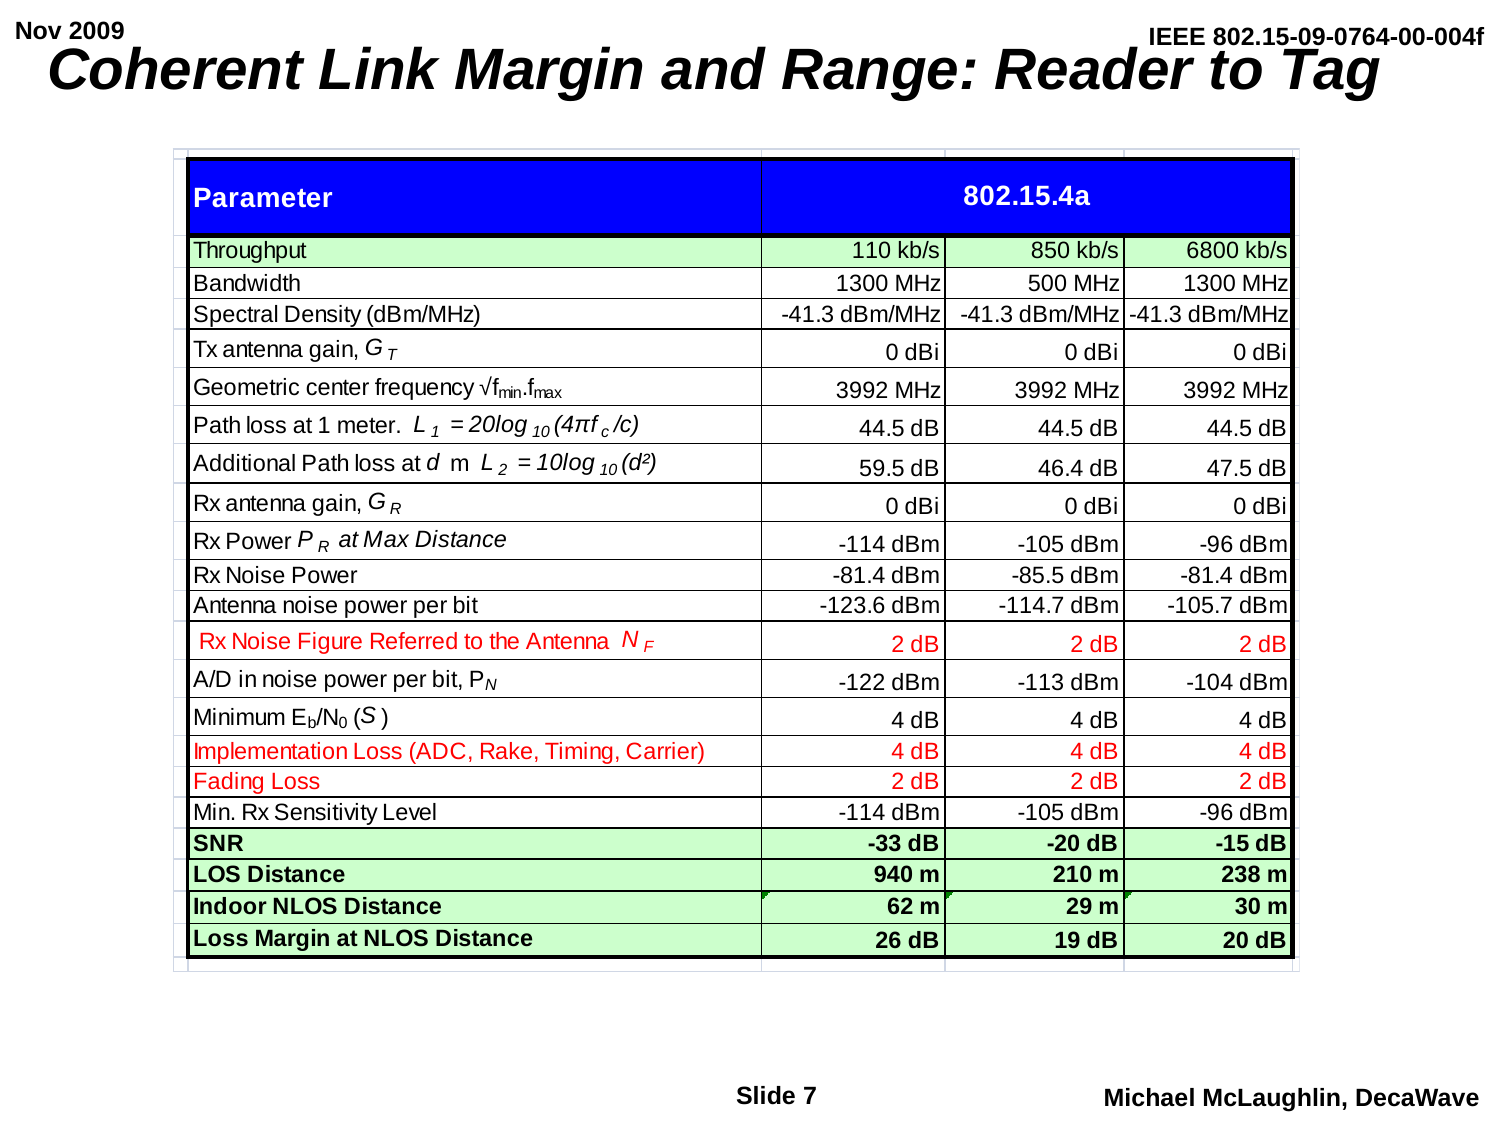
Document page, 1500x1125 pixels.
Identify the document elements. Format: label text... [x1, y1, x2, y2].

picture [172, 147, 1302, 973]
title Coherent Link Margin and Range: Reader to Tag [0, 23, 1500, 141]
